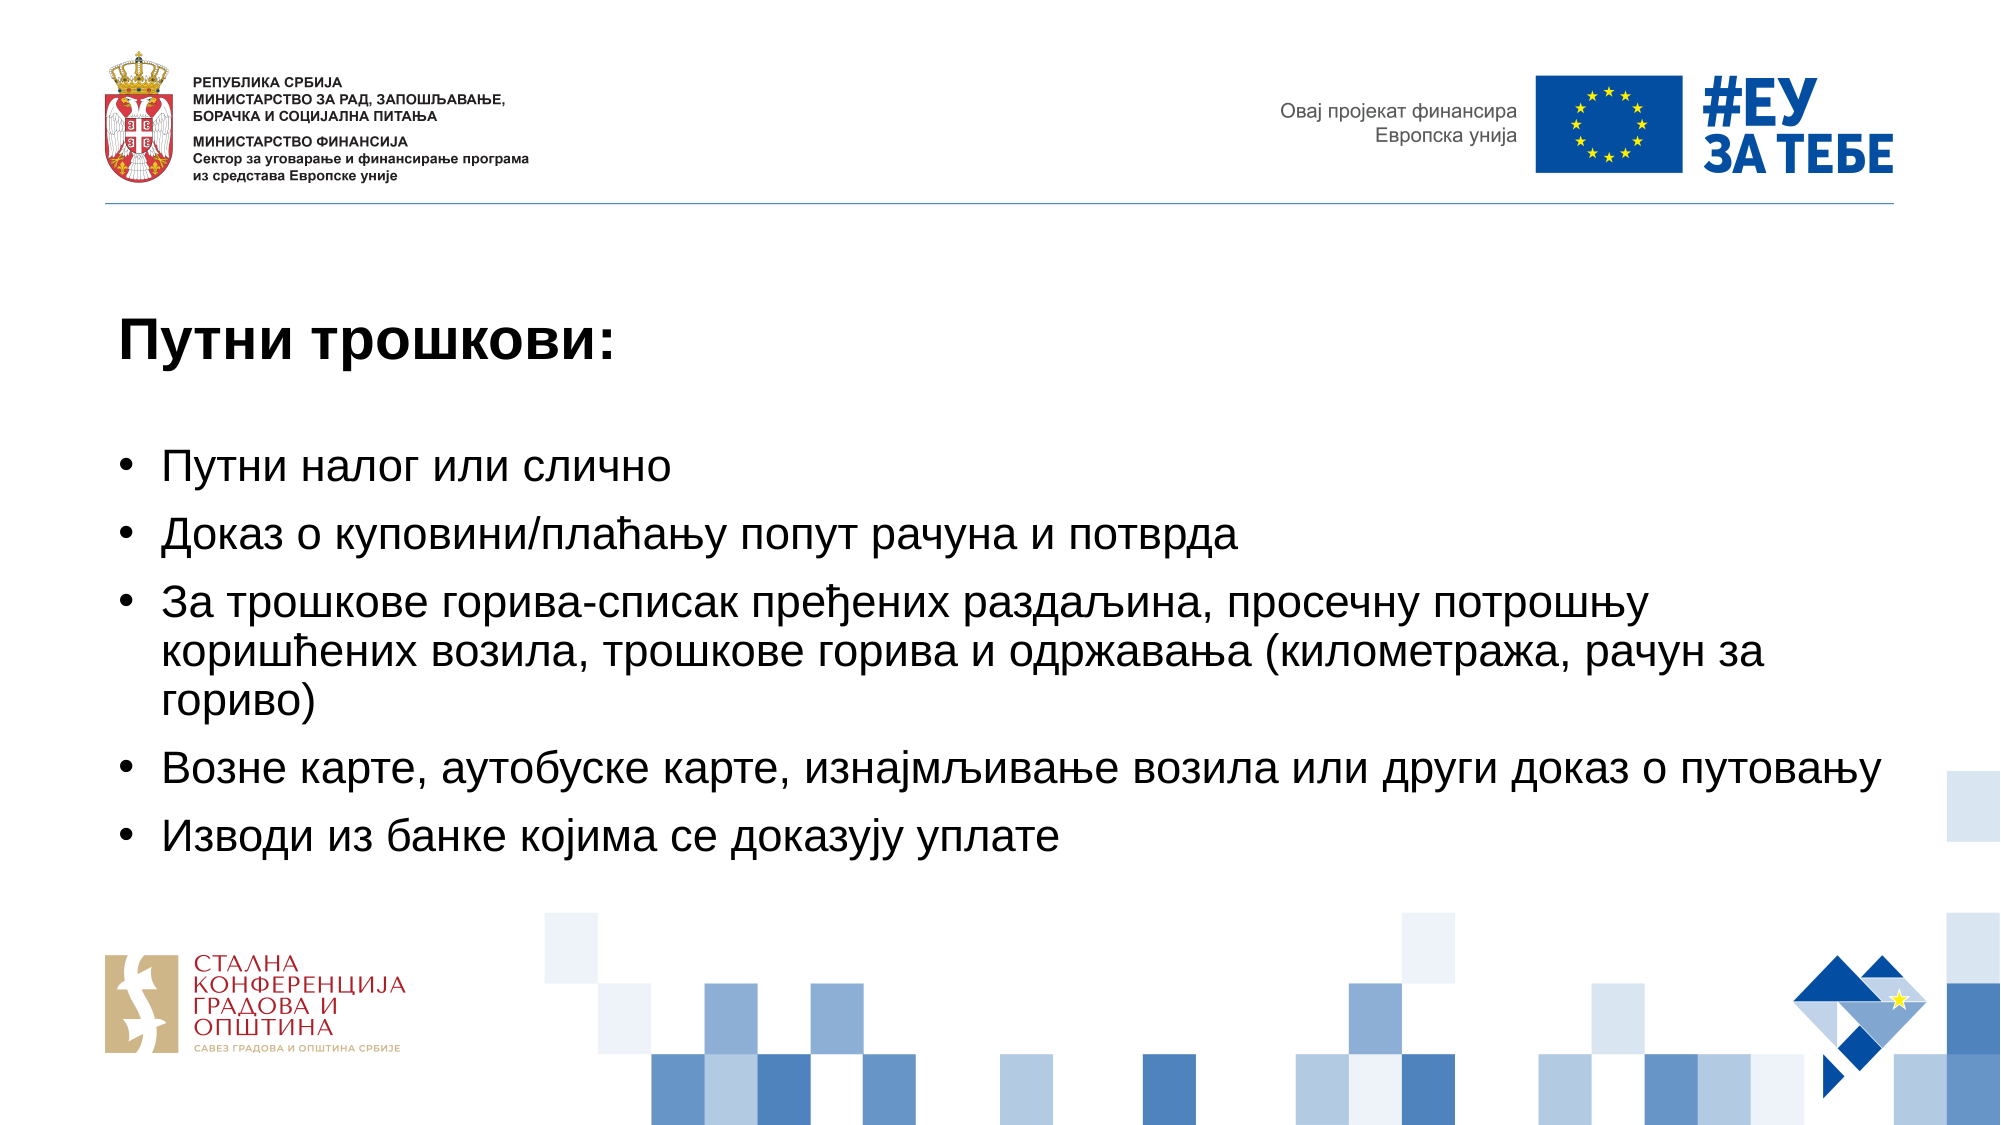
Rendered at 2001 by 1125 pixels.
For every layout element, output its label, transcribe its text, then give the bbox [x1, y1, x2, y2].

picture [0, 0, 2000, 1125]
list Путни трошкови: Путни налог или сличнo Доказ о куповини/плаћању попут рачуна и потврда За трошкове горива-списак пређених раздаљина, просечну потрошњу коришћених возила, трошкове горива и одржавања (километража, рачун за гориво) Возне карте, аутобуске карте, изнајмљивање возила или други доказ о путовању Изводи из банке којима се доказују уплате [103, 223, 1900, 912]
